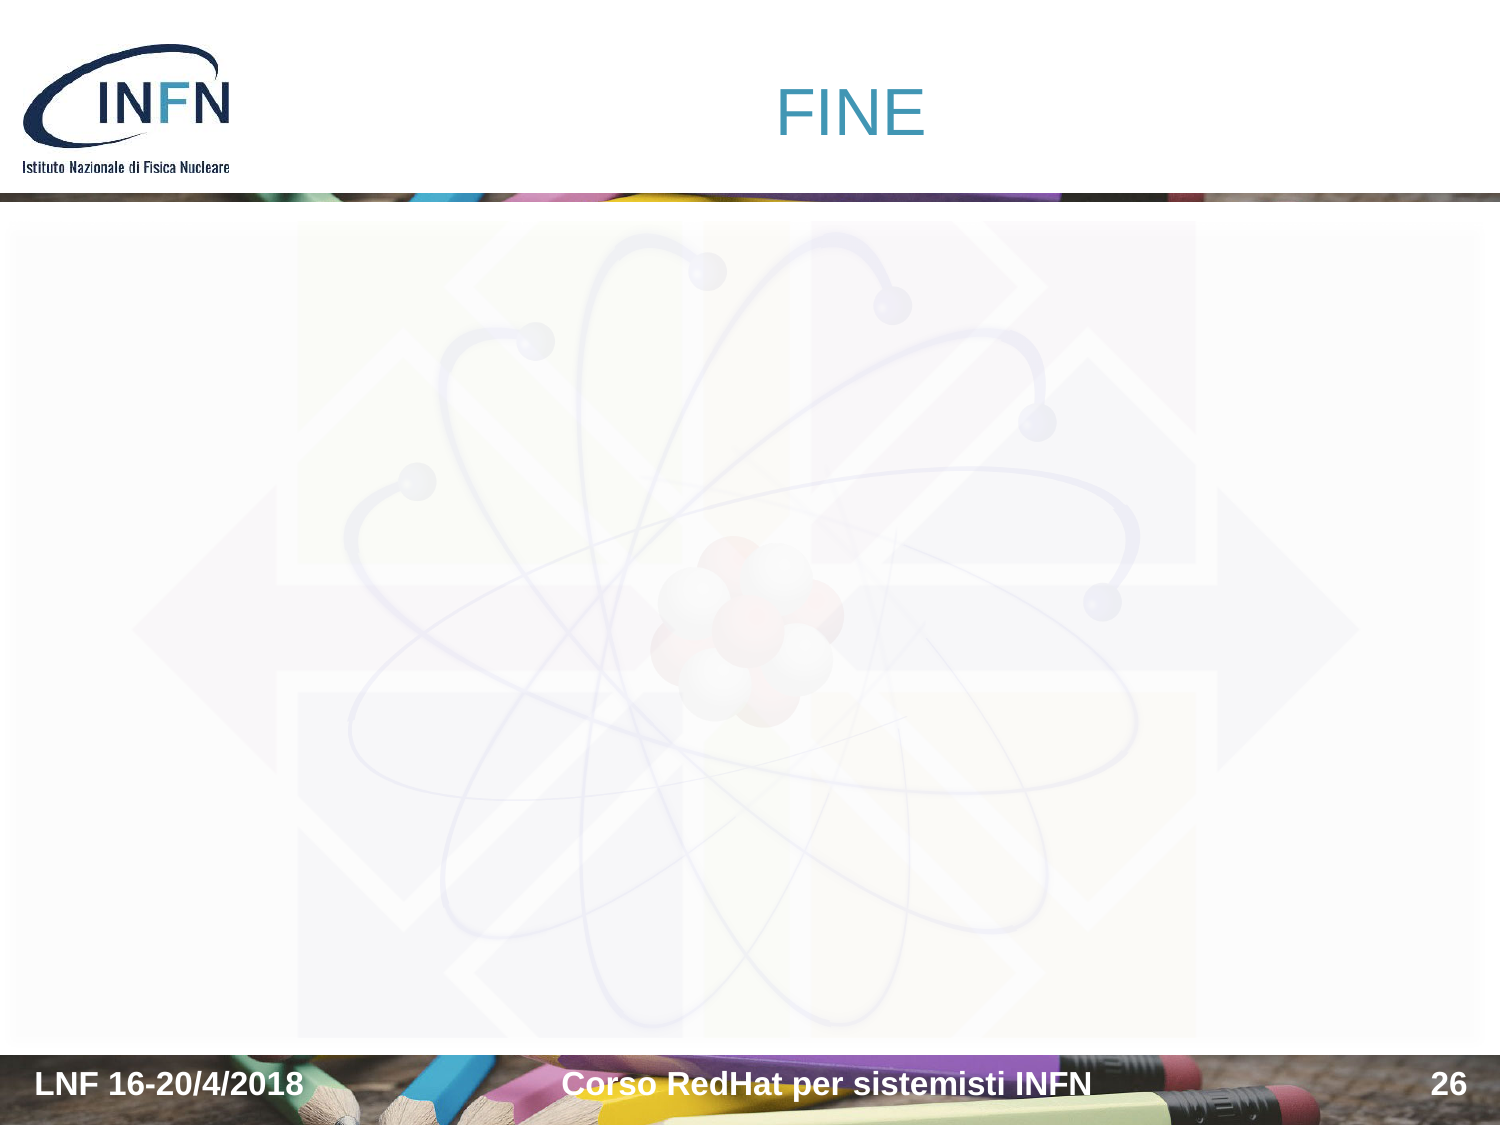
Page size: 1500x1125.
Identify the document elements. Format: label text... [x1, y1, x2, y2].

picture [23, 44, 229, 173]
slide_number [19, 1055, 378, 1106]
picture [0, 1055, 1500, 1125]
footer Corso RedHat per sistemisti INFN [397, 1055, 1258, 1106]
title FINE [277, 45, 1425, 173]
picture [0, 193, 1500, 202]
slide_number 26 [1275, 1055, 1483, 1106]
